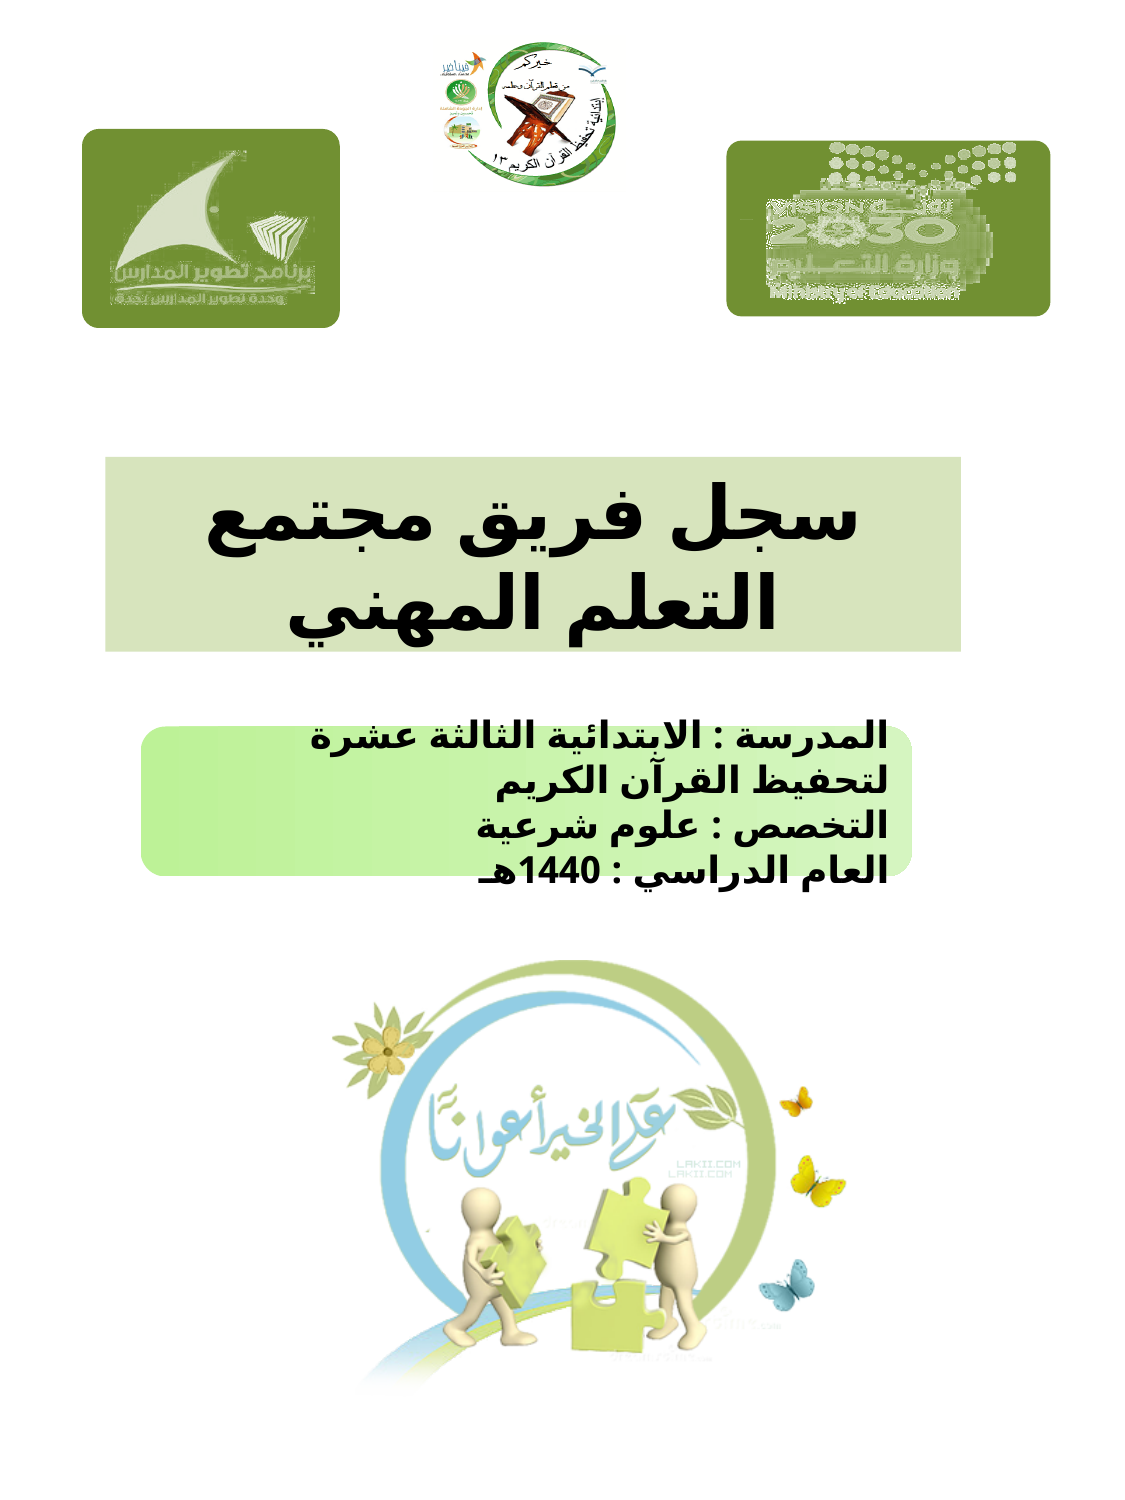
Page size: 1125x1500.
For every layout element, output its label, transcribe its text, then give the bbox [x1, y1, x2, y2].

text_box المدرسة : الابتدائية الثالثة عشرة لتحفيظ القرآن الكريم التخصص : علوم شرعية العام الدراسي : 1440هـ [138, 724, 914, 879]
picture [81, 128, 341, 329]
picture [726, 140, 1051, 317]
picture [433, 34, 626, 192]
picture [327, 960, 855, 1419]
text_box سجل فريق مجتمع التعلم المهني [105, 456, 961, 652]
